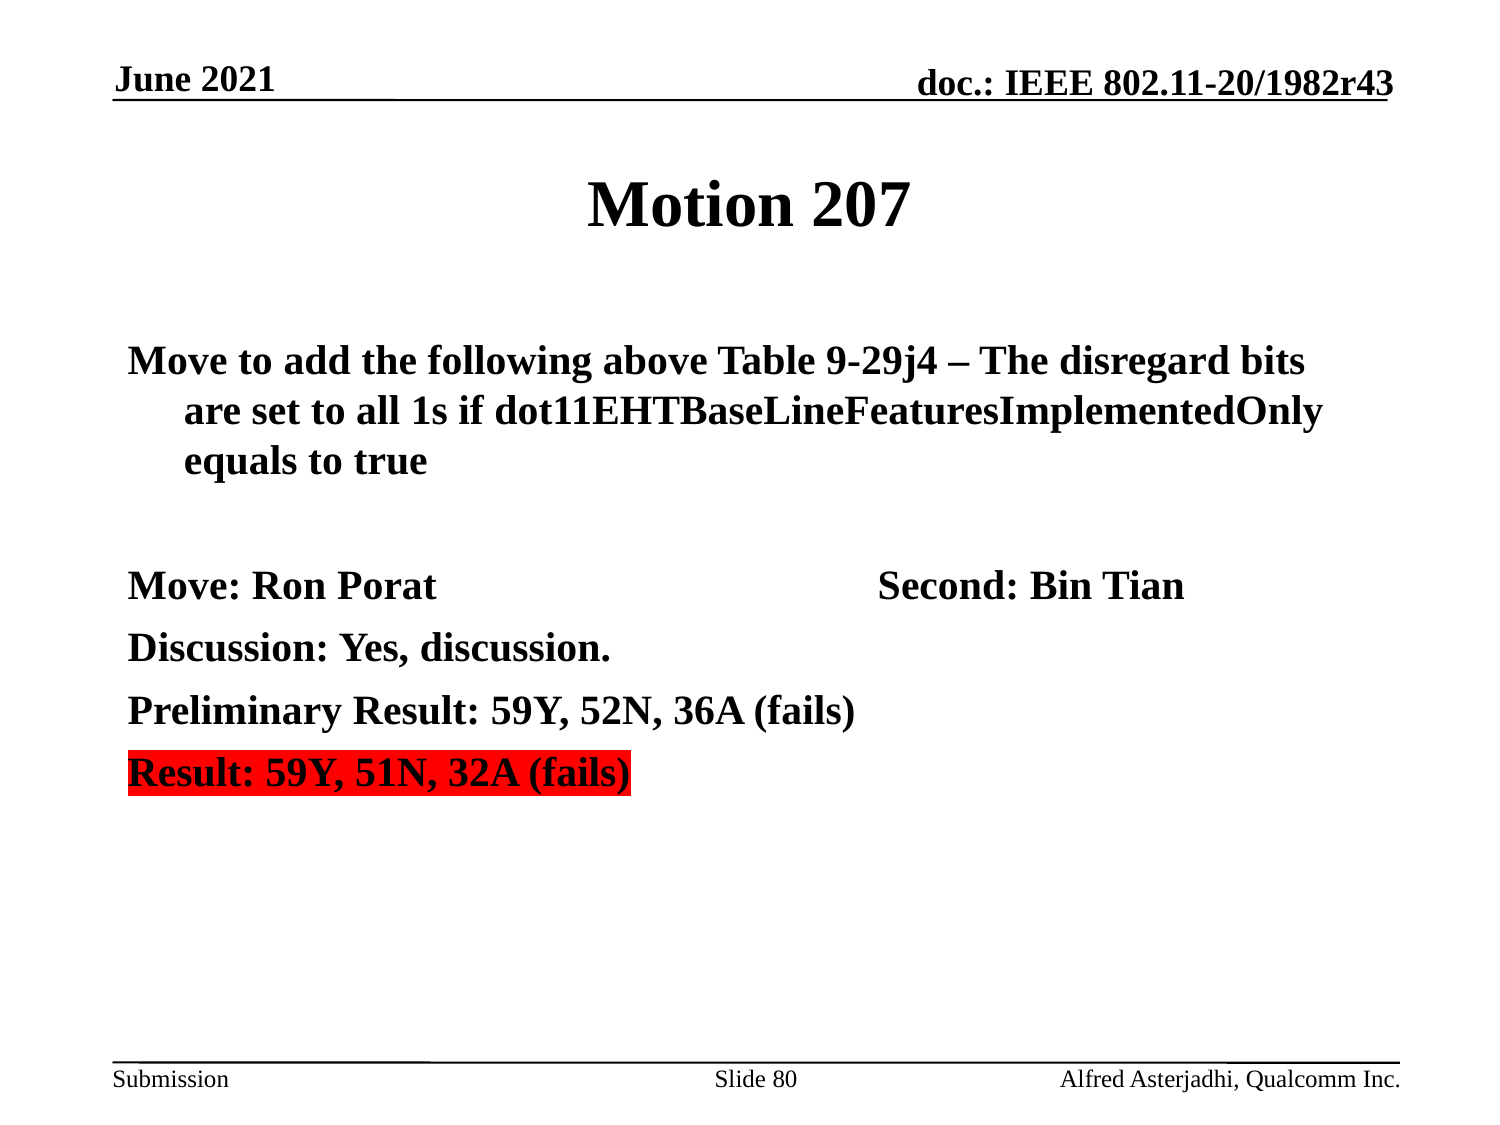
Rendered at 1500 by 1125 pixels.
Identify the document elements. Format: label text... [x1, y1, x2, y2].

footer Alfred Asterjadhi, Qualcomm Inc. [878, 1061, 1402, 1093]
list Move to add the following above Table 9-29j4 – The disregard bits are set to all 1s if dot11EHTBaseLineFeaturesImplementedOnly equals to true Move: Ron Porat Second: Bin Tian Discussion: Yes, discussion. Preliminary Result: 59Y, 52N, 36A (fails) Result: 59Y, 51N, 32A (fails) [112, 324, 1388, 1000]
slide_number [114, 54, 423, 100]
slide_number Slide 80 [712, 1061, 800, 1123]
title Motion 207 [112, 112, 1388, 288]
